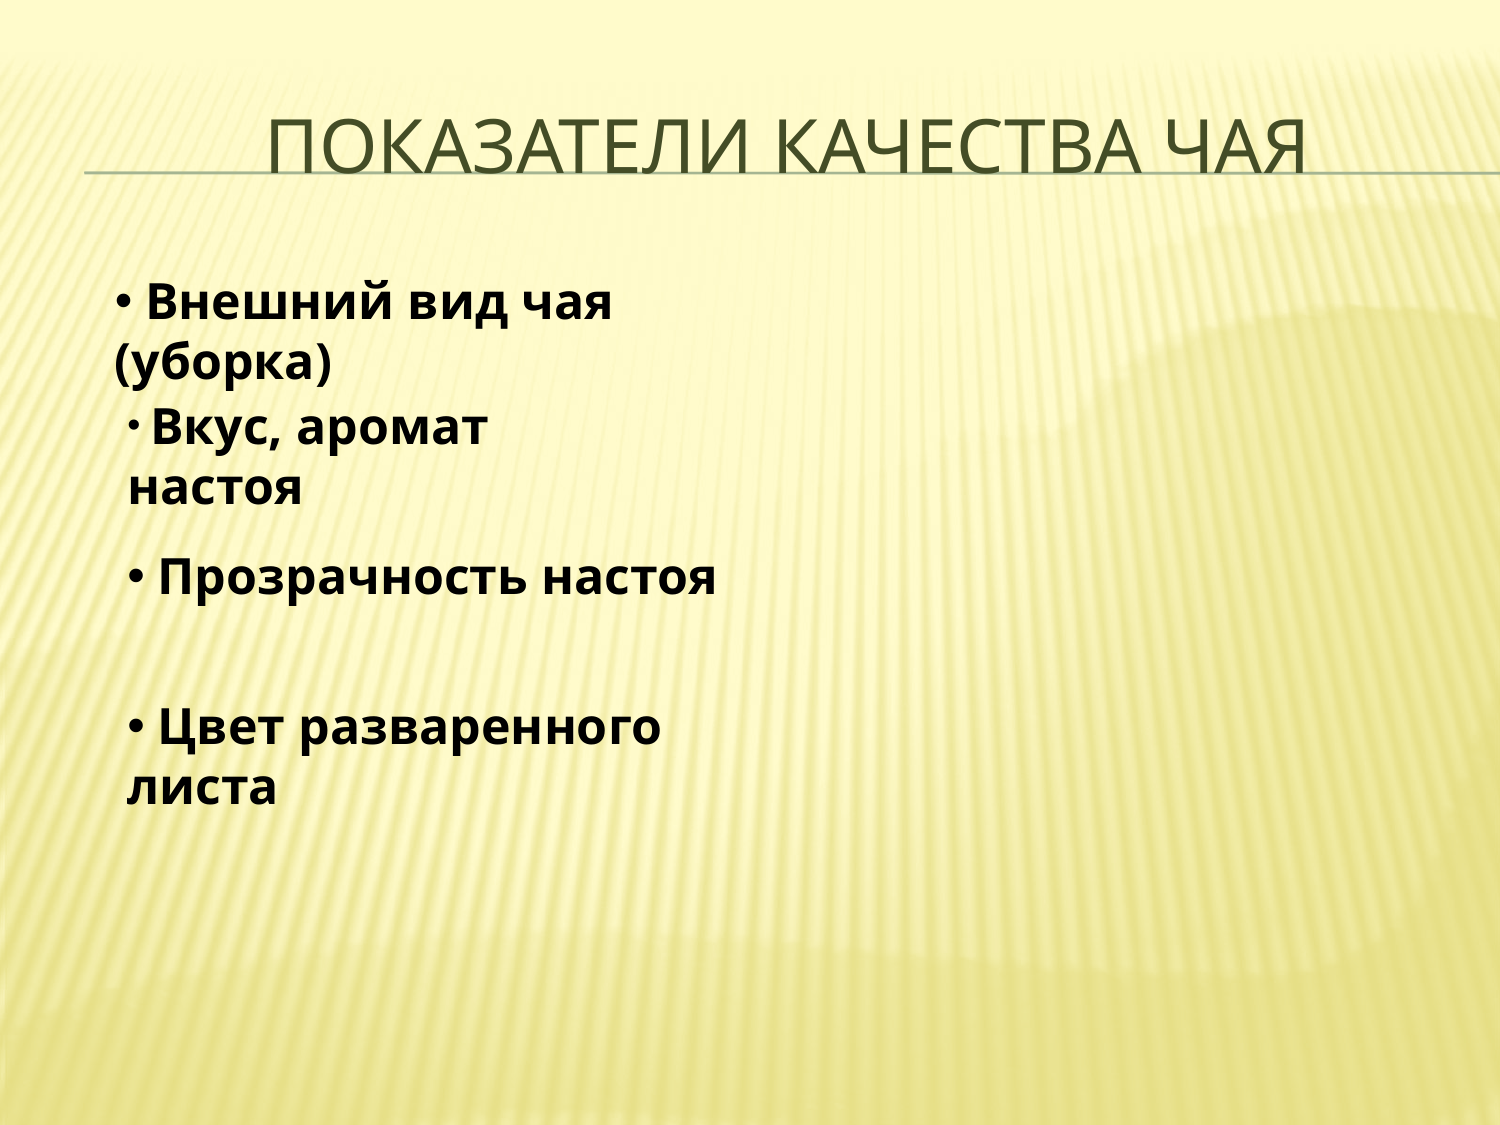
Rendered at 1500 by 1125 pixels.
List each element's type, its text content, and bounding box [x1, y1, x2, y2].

text_box Прозрачность настоя [112, 537, 788, 613]
text_box Внешний вид чая (уборка) [99, 262, 825, 398]
text_box Цвет разваренного листа [112, 687, 738, 823]
text_box Вкус, аромат настоя [112, 387, 638, 523]
title Показатели качества чая [249, 75, 1475, 213]
